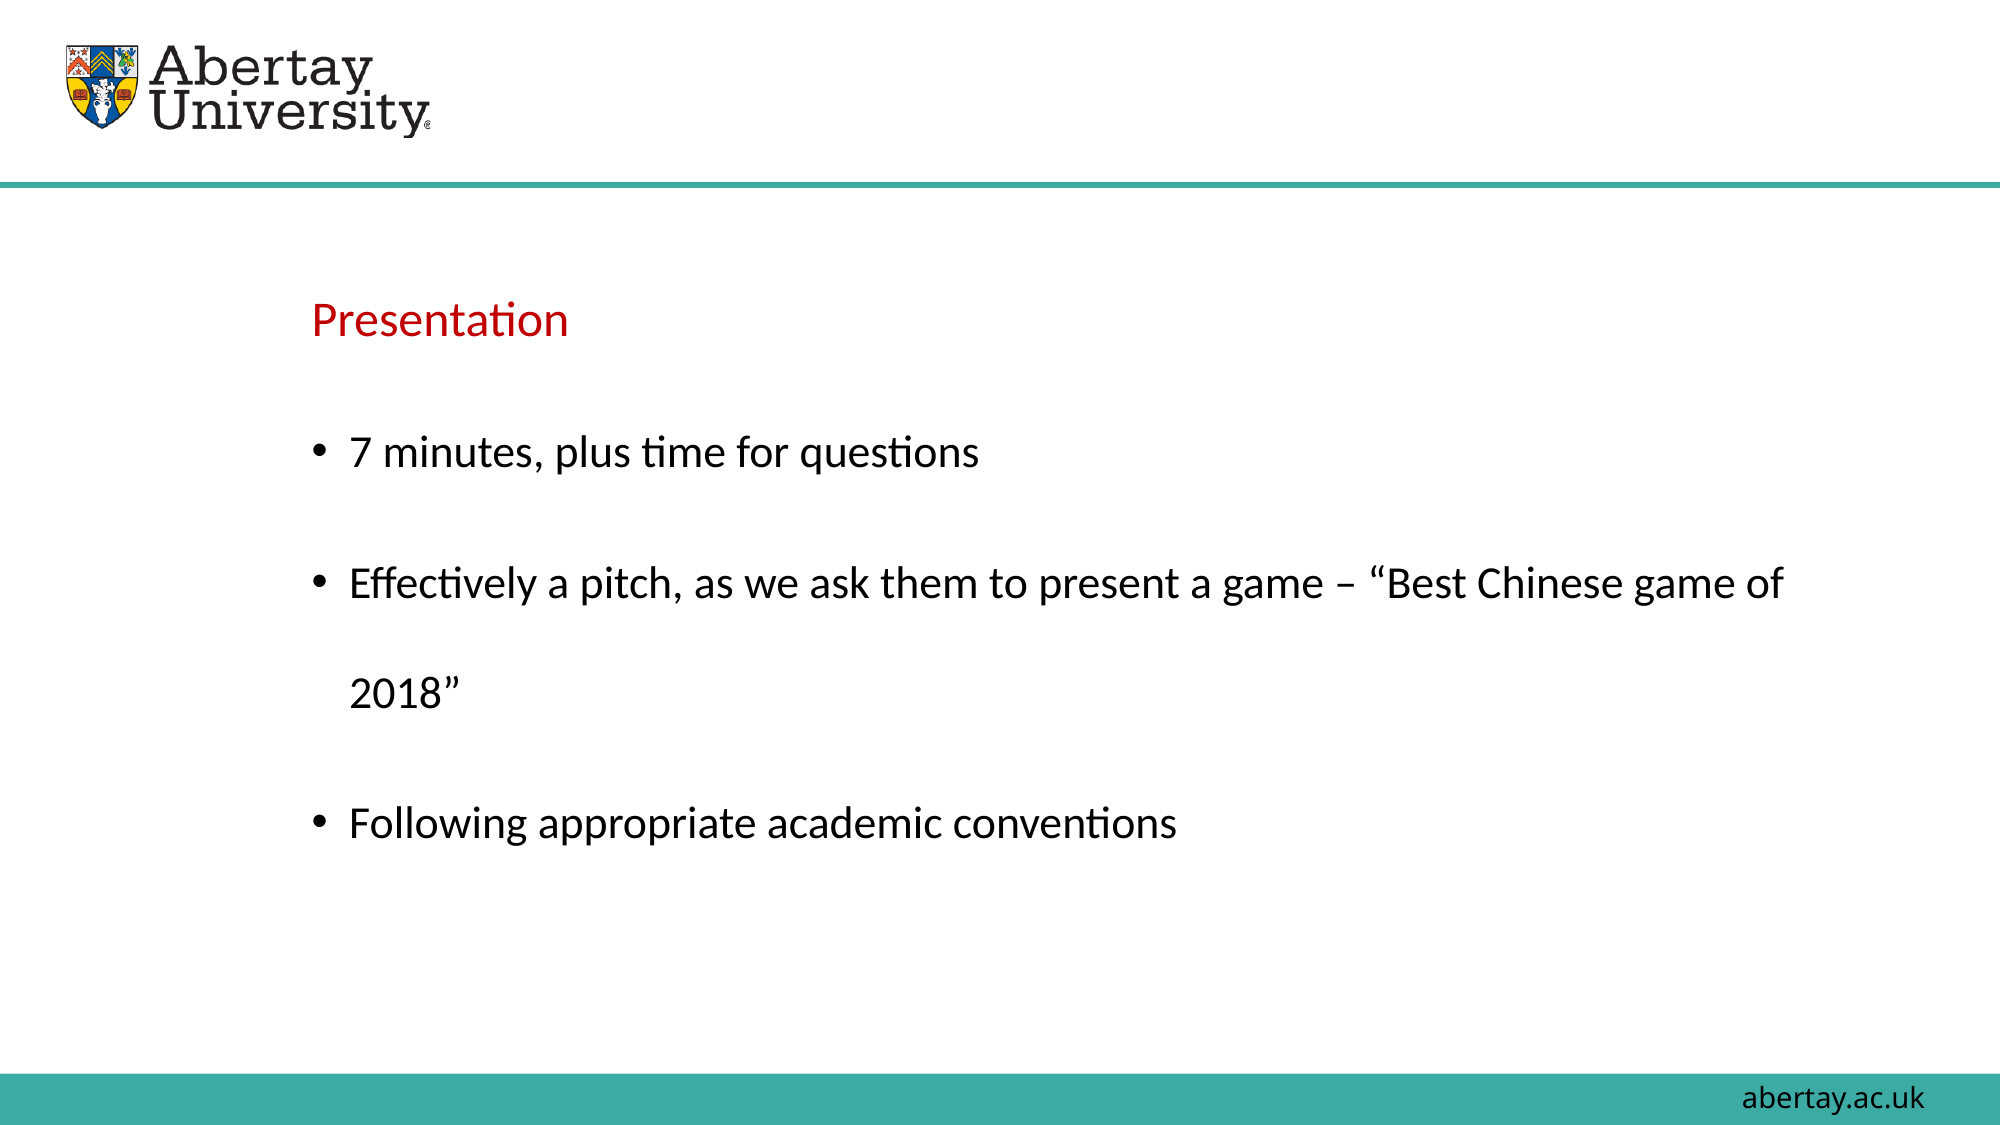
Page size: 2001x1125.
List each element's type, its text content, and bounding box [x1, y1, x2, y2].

list Presentation 7 minutes, plus time for questions Effectively a pitch, as we ask them to present a game – “Best Chinese game of 2018” Following appropriate academic conventions [296, 218, 1811, 940]
